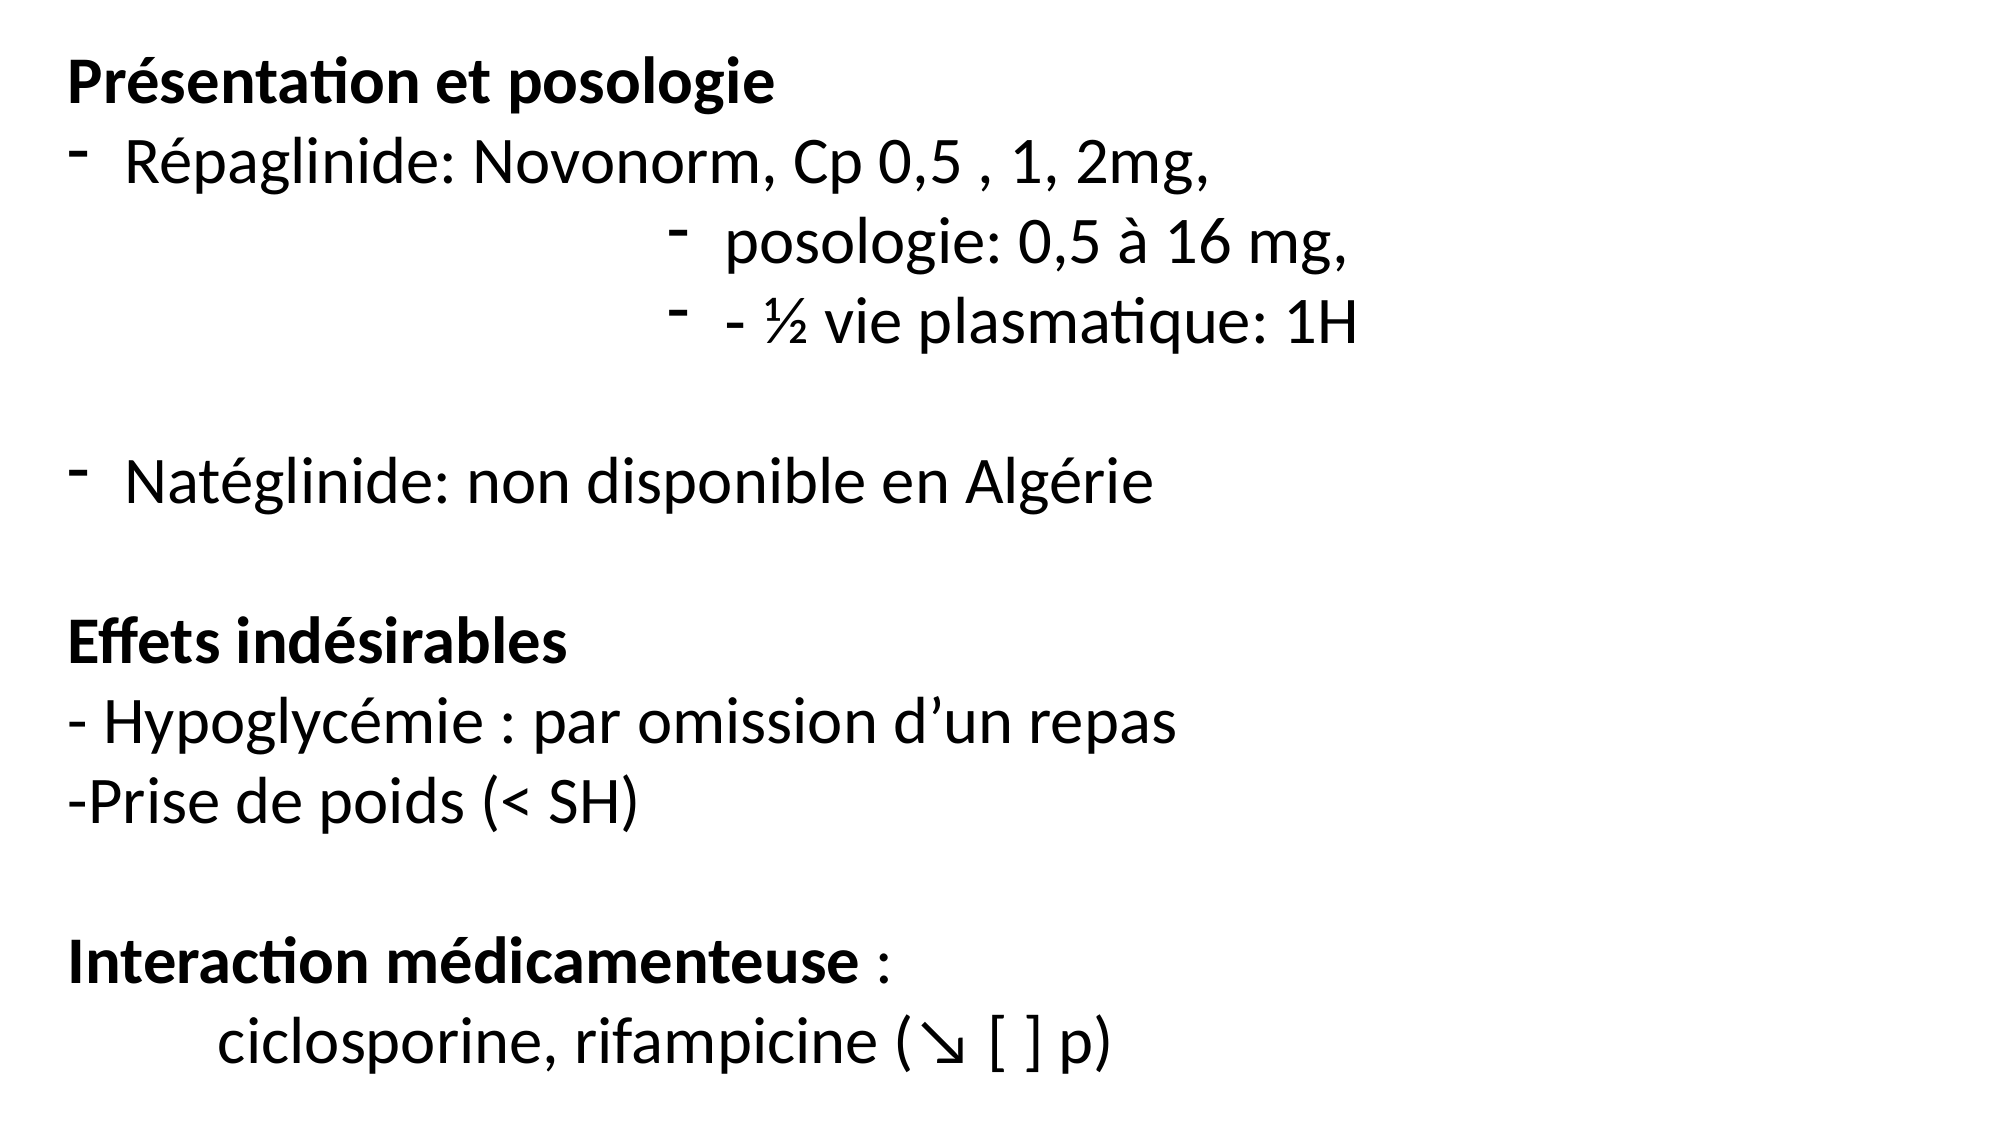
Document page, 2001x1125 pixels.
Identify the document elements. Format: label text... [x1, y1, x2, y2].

text_box Présentation et posologie Répaglinide: Novonorm, Cp 0,5 , 1, 2mg, posologie: 0,5 à 16 mg, - ½ vie plasmatique: 1H Natéglinide: non disponible en Algérie Effets indésirables - Hypoglycémie : par omission d’un repas -Prise de poids (< SH) Interaction médicamenteuse : ciclosporine, rifampicine (↘ [ ] p) [53, 29, 1878, 1084]
